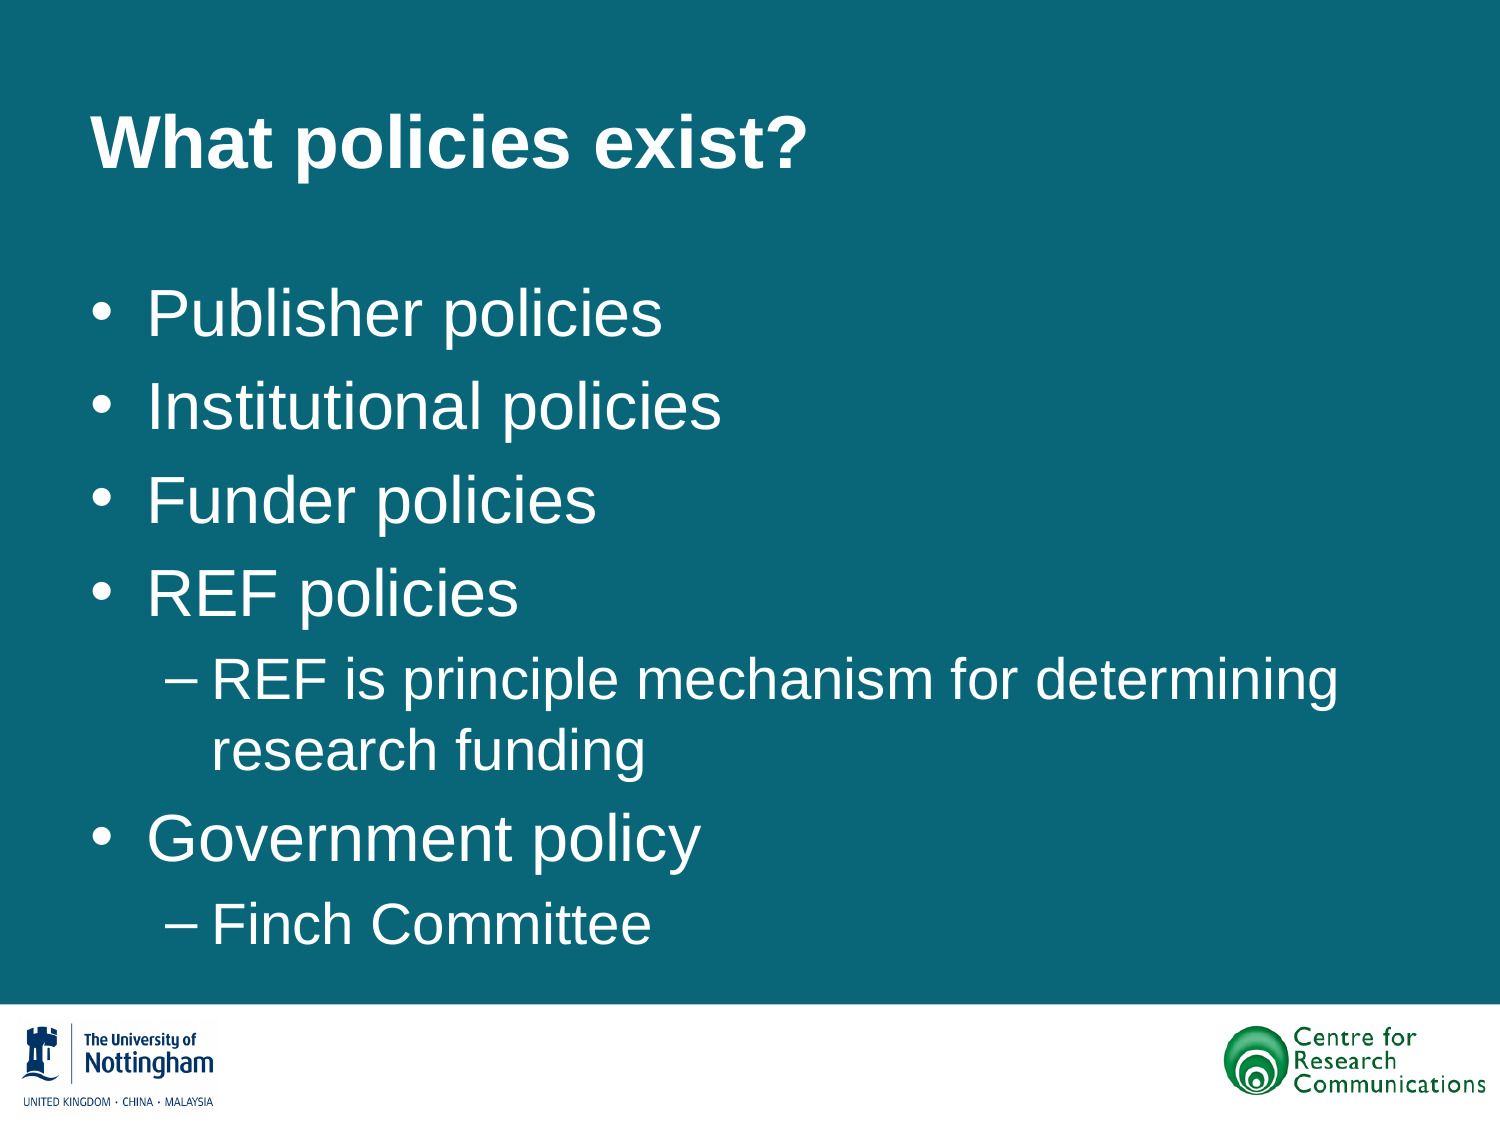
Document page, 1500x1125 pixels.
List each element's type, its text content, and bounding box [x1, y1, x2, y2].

title What policies exist? [74, 44, 1426, 233]
picture [1222, 1024, 1490, 1096]
list Publisher policies Institutional policies Funder policies REF policies REF is principle mechanism for determining research funding Government policy Finch Committee [74, 262, 1426, 1006]
picture [17, 1017, 217, 1112]
